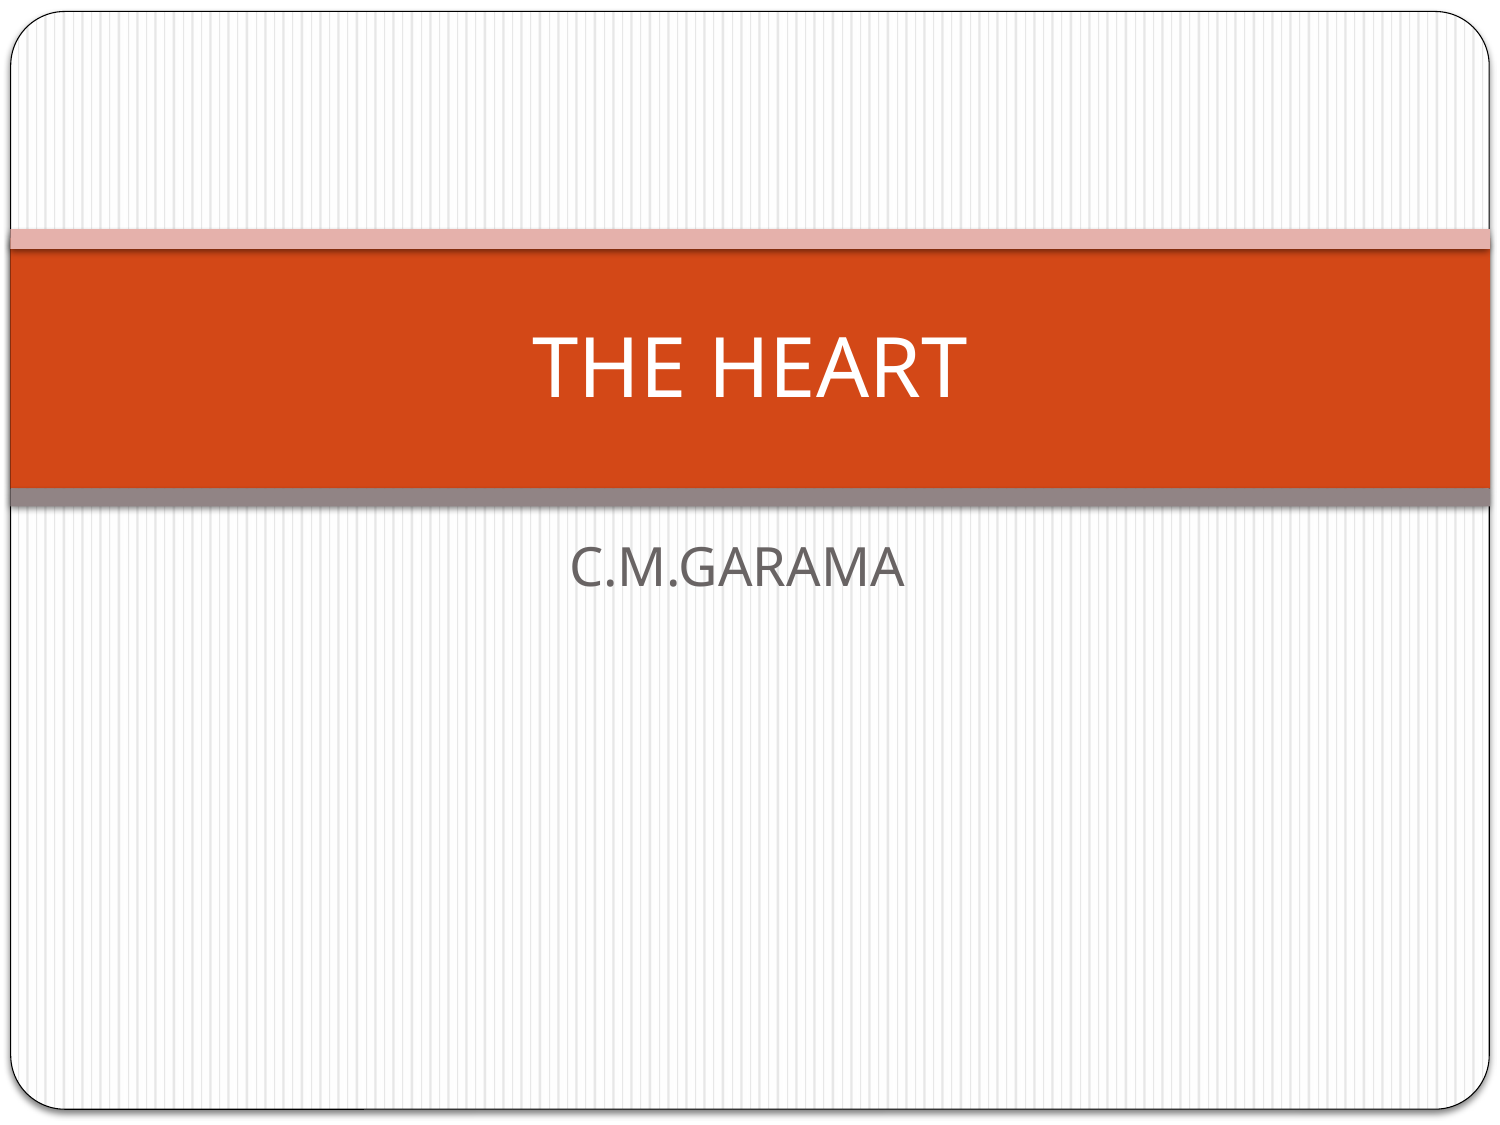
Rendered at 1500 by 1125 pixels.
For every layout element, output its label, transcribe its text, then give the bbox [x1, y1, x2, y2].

subtitle C.M.GARAMA [212, 525, 1263, 788]
title THE HEART [75, 247, 1425, 489]
